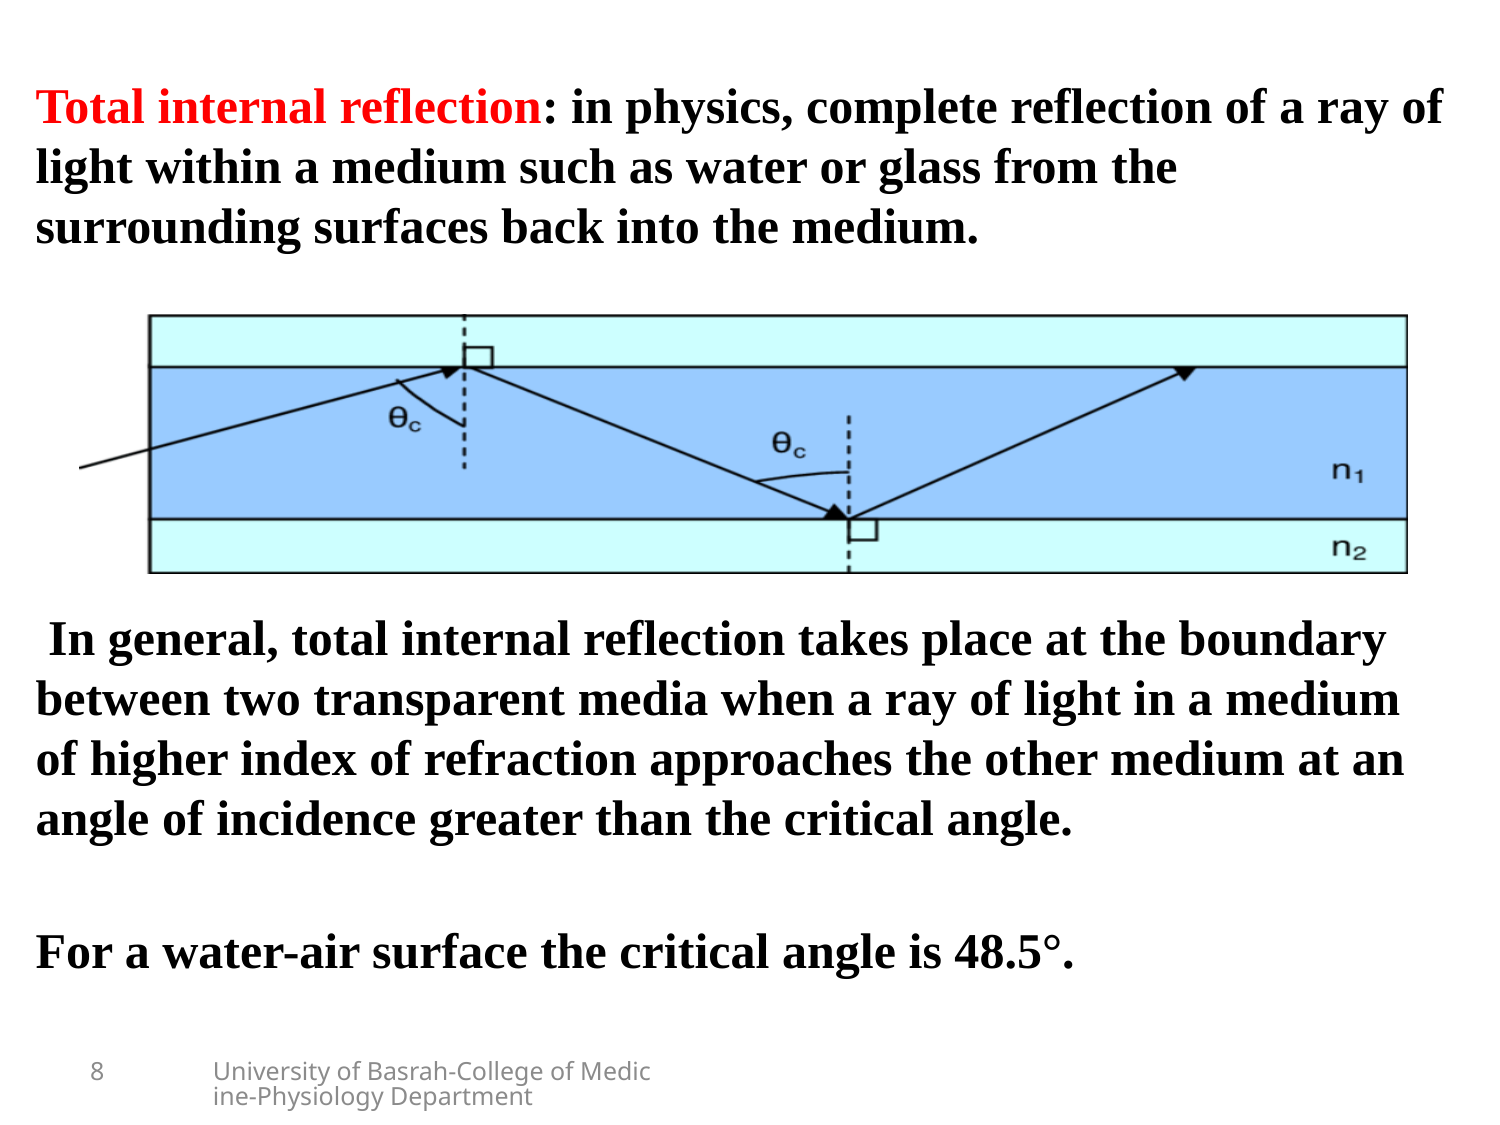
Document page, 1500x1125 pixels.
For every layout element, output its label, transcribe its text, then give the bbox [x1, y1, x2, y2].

slide_number 8 [75, 1042, 425, 1103]
footer University of Basrah-College of Medicine-Physiology Department [512, 1042, 988, 1103]
text_box For a water-air surface the critical angle is 48.5°. [20, 911, 1447, 986]
text_box In general, total internal reflection takes place at the boundary between two transparent media when a ray of light in a medium of higher index of refraction approaches the other medium at an angle of incidence greater than the critical angle. [20, 597, 1447, 853]
text_box Total internal reflection: in physics, complete reflection of a ray of light within a medium such as water or glass from the surrounding surfaces back into the medium. [20, 66, 1462, 262]
picture [78, 314, 1408, 574]
